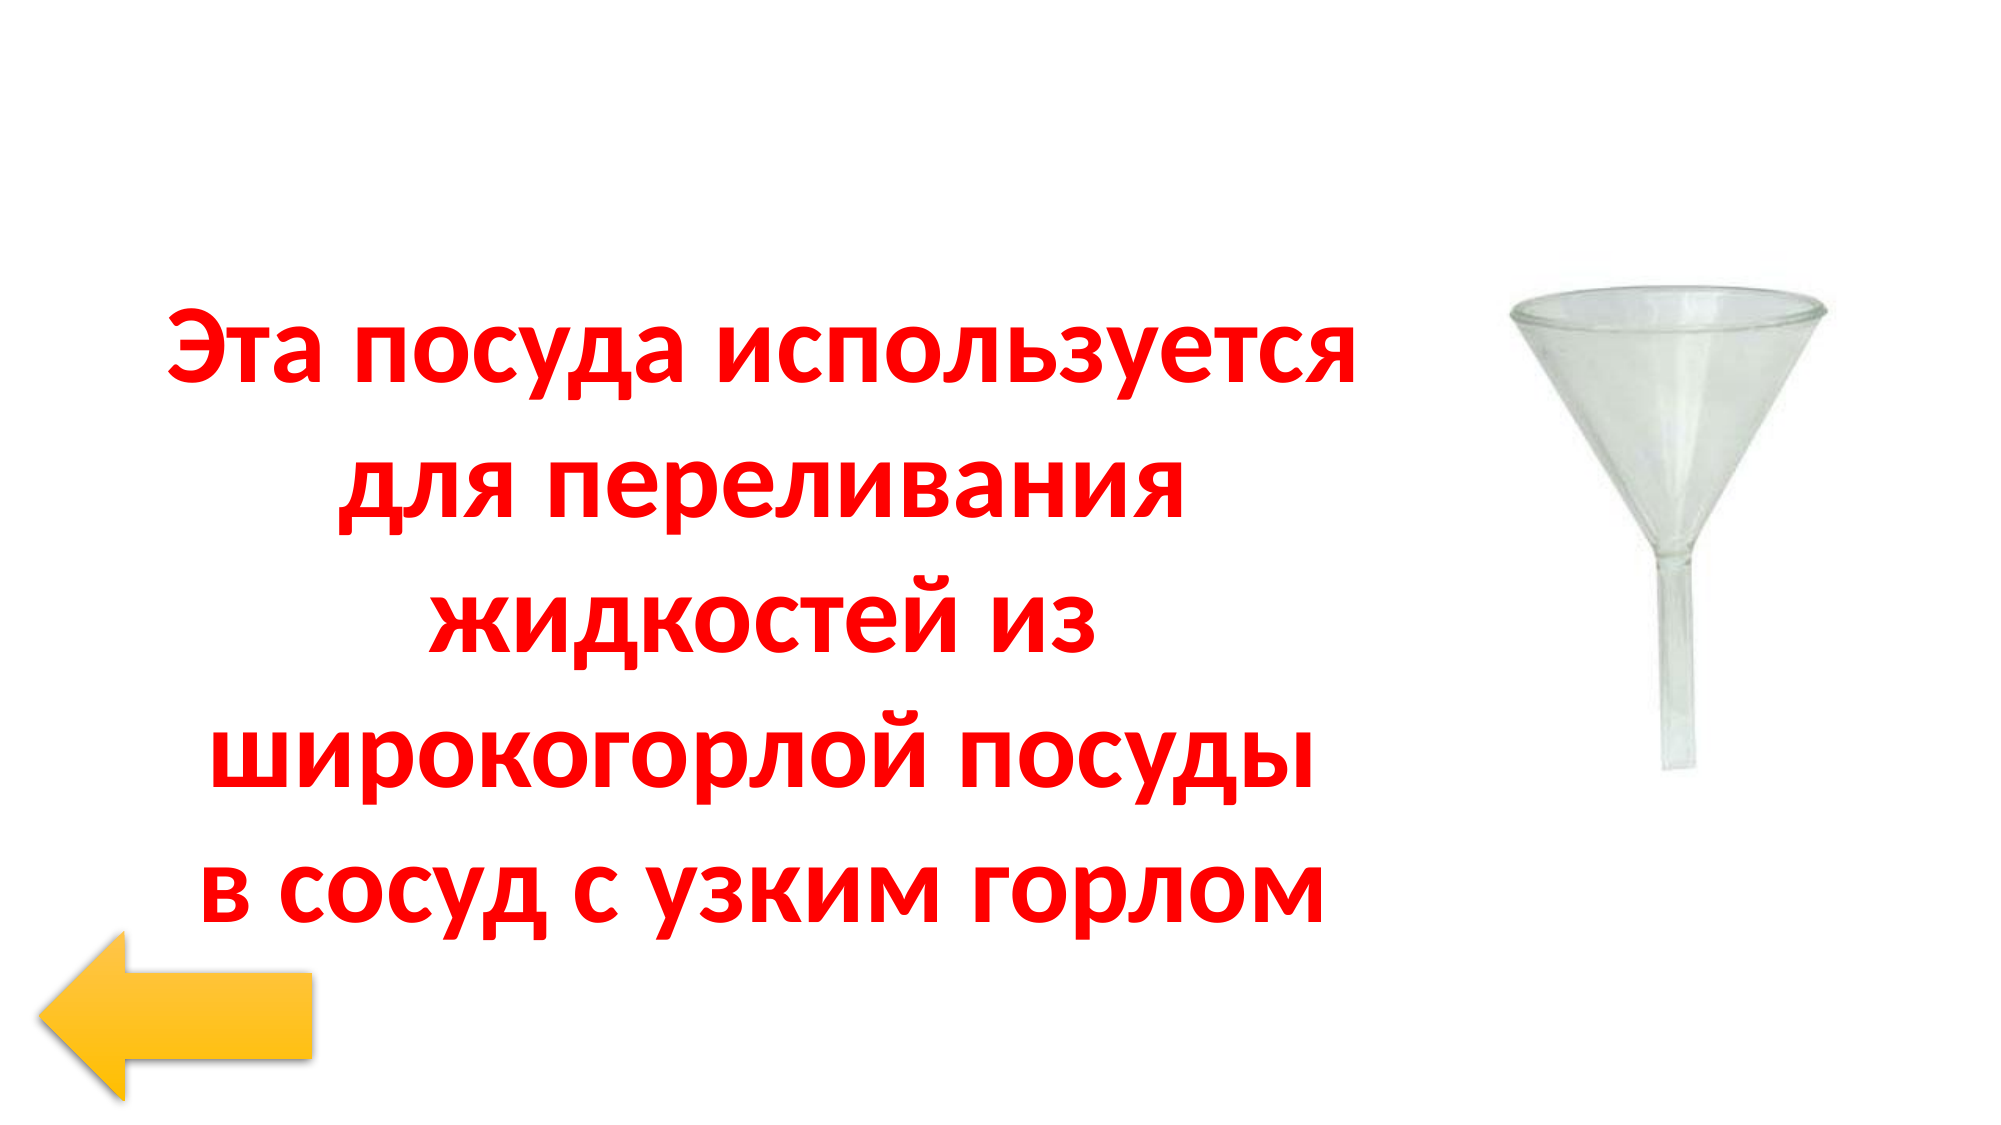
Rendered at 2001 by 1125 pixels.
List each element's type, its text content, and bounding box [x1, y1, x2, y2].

text_box Эта посуда используется для переливания жидкостей из широкогорлой посуды в сосуд с узким горлом [83, 262, 1444, 953]
text_box [38, 930, 313, 1102]
picture [1485, 251, 1852, 799]
